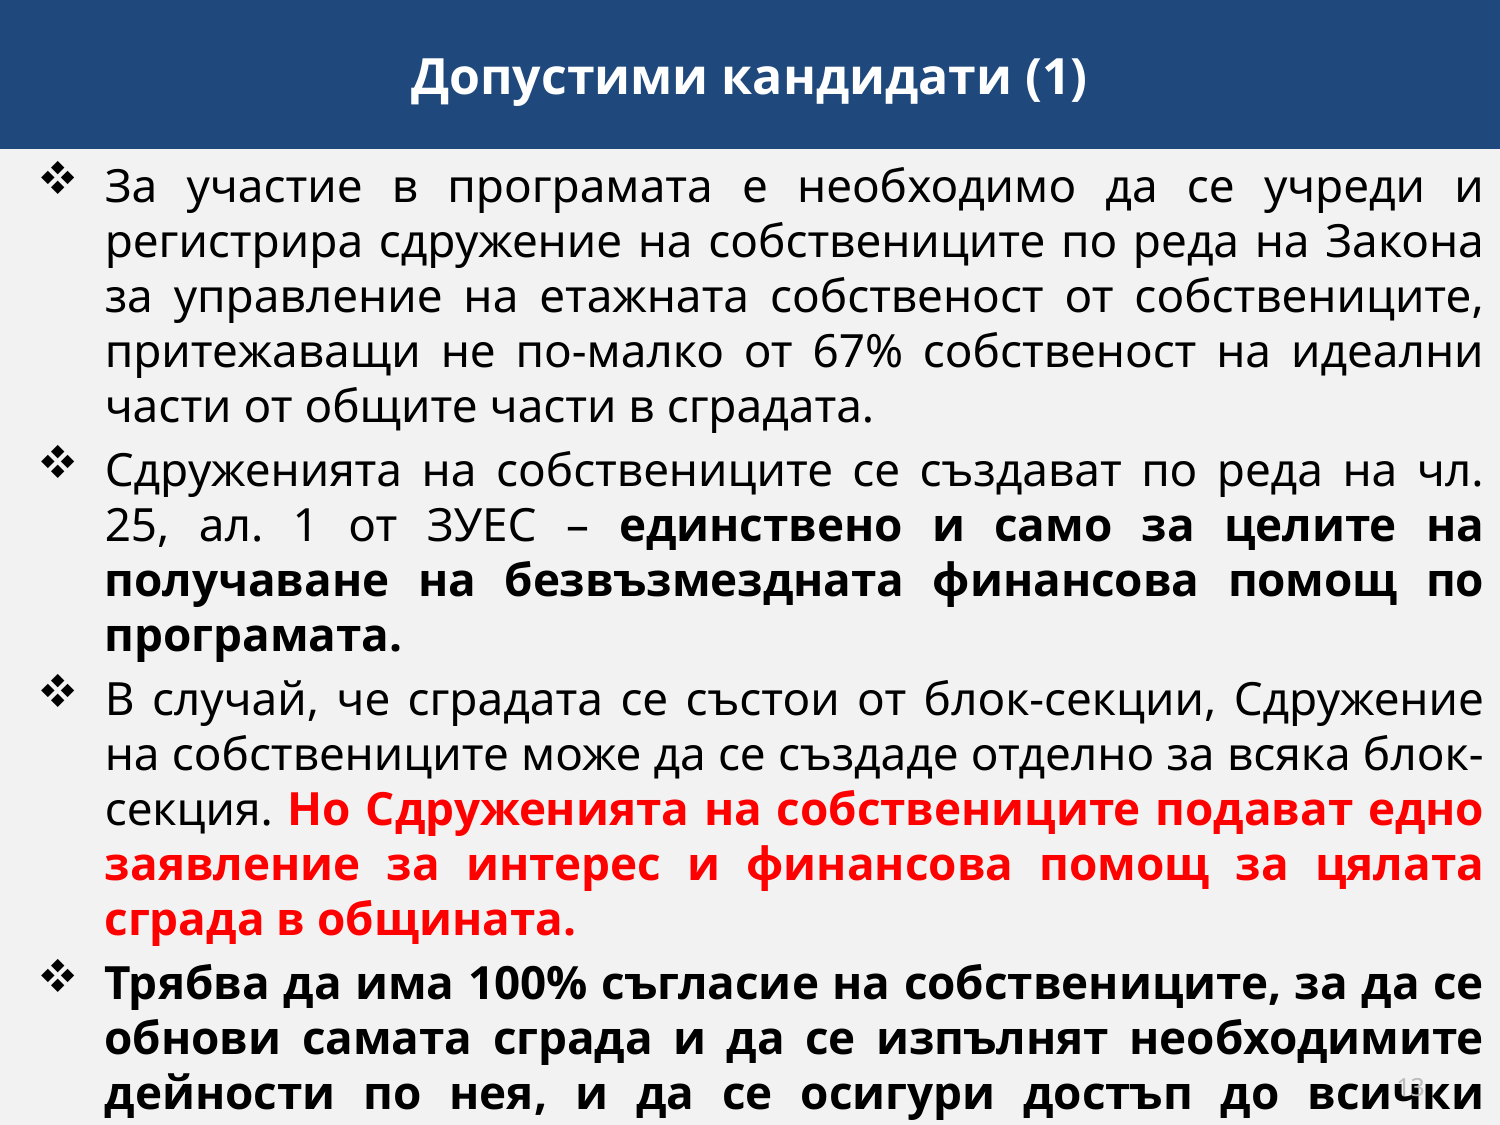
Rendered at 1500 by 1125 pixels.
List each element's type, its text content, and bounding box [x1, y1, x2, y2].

title Допустими кандидати (1) [0, 0, 1500, 148]
slide_number 13 [1299, 1052, 1425, 1113]
list За участие в програмата е необходимо да се учреди и регистрира сдружение на собствениците по реда на Закона за управление на етажната собственост от собствениците, притежаващи не по-малко от 67% собственост на идеални части от общите части в сградата. Сдруженията на собствениците се създават по реда на чл. 25, ал. 1 от ЗУЕС – единствено и само за целите на получаване на безвъзмездната финансова помощ по програмата. В случай, че сградата се състои от блок-секции, Сдружение на собствениците може да се създаде отделно за всяка блок-секция. Но Сдруженията на собствениците подават едно заявление за интерес и финансова помощ за цялата сграда в общината. Трябва да има 100% съгласие на собствениците, за да се обнови самата сграда и да се изпълнят необходимите дейности по нея, и да се осигури достъп до всички жилища. Ако няма съгласие на всички собствениците няма да може да се изпълни самото обновяване на сградата. [0, 148, 1500, 1125]
